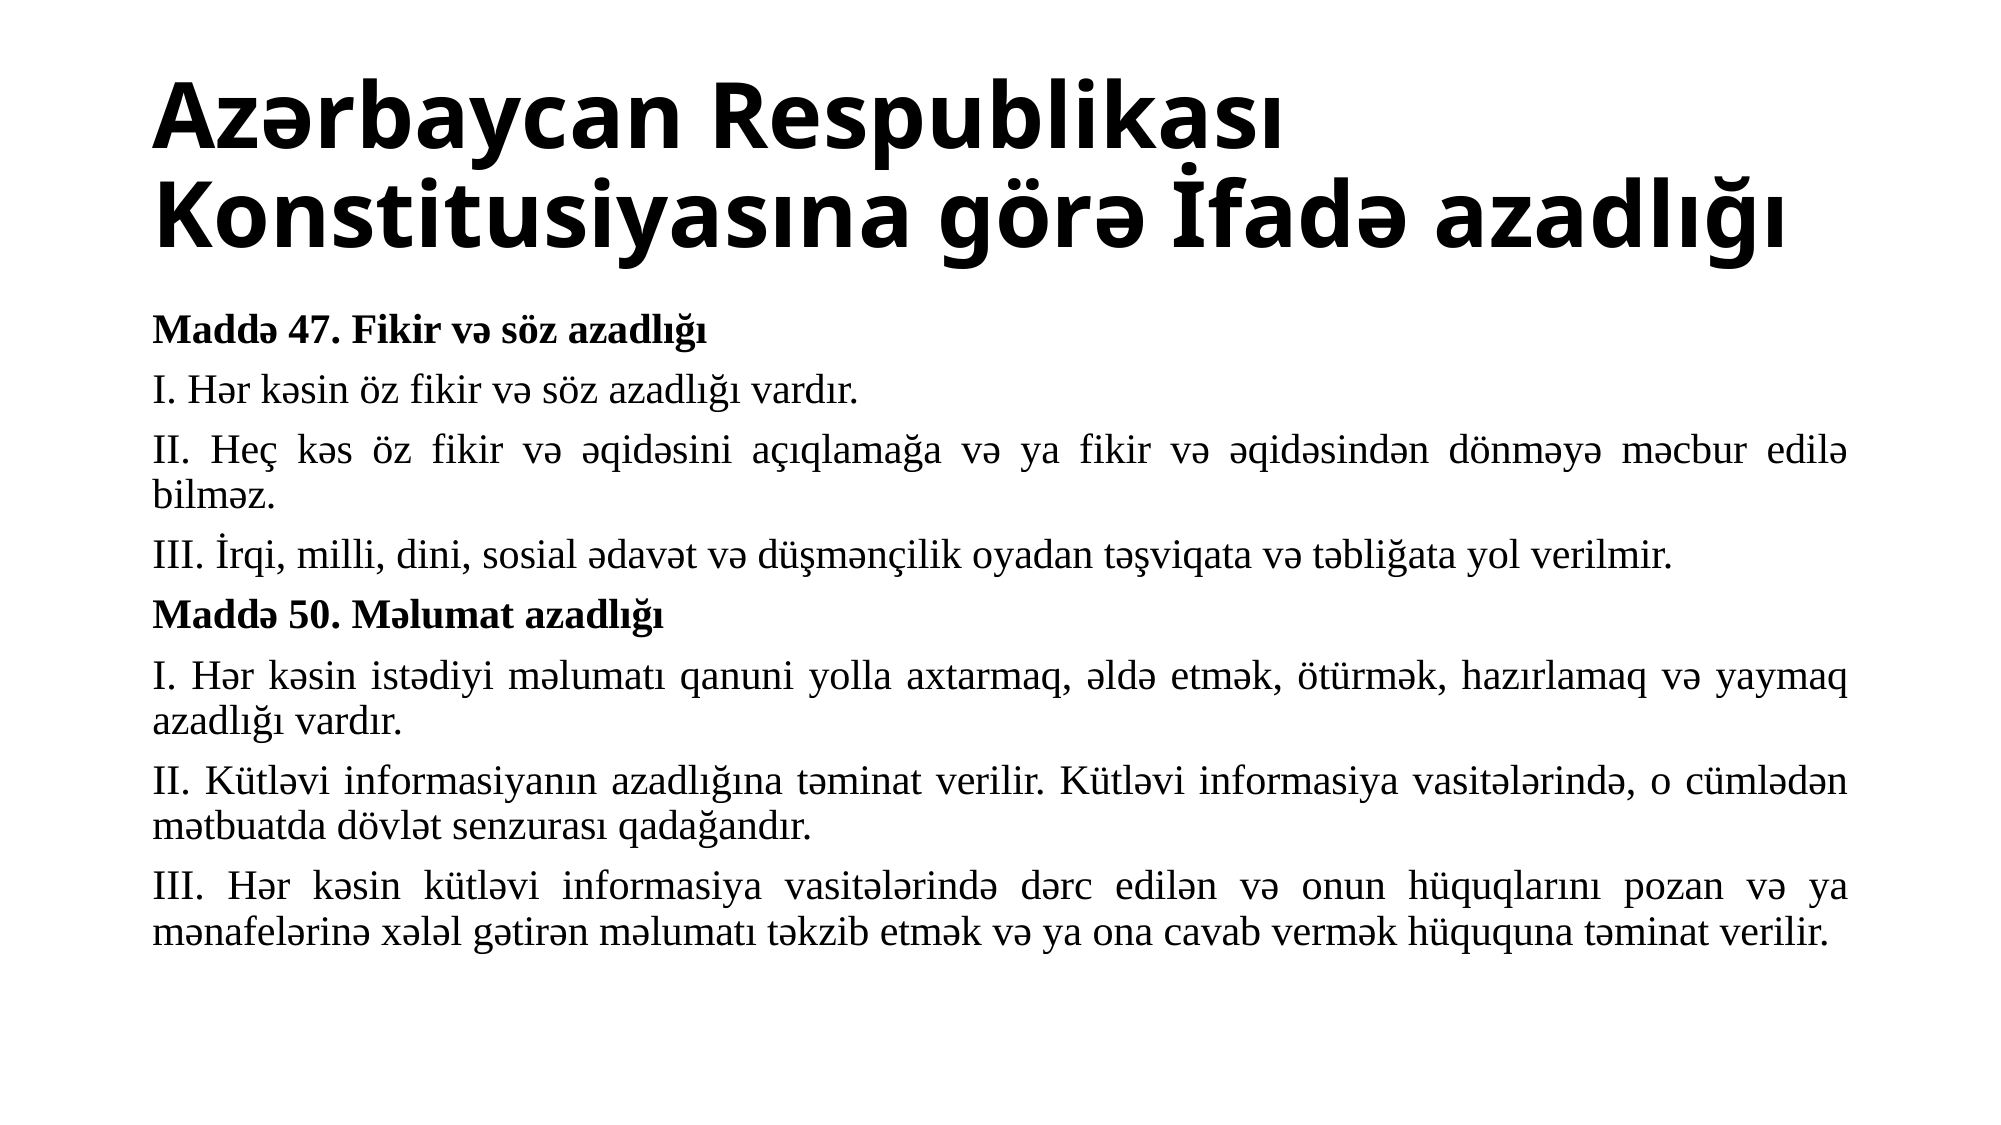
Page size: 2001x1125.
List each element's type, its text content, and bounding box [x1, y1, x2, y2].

list Maddə 47. Fikir və söz azadlığı I. Hər kəsin öz fikir və söz azadlığı vardır. II. Heç kəs öz fikir və əqidəsini açıqlamağa və ya fikir və əqidəsindən dönməyə məcbur edilə bilməz. III. İrqi, milli, dini, sosial ədavət və düşmənçilik oyadan təşviqata və təbliğata yol verilmir. Maddə 50. Məlumat azadlığı I. Hər kəsin istədiyi məlumatı qanuni yolla axtarmaq, əldə etmək, ötürmək, hazırlamaq və yaymaq azadlığı vardır. II. Kütləvi informasiyanın azadlığına təminat verilir. Kütləvi informasiya vasitələrində, o cümlədən mətbuatda dövlət senzurası qadağandır. III. Hər kəsin kütləvi informasiya vasitələrində dərc edilən və onun hüquqlarını pozan və ya mənafelərinə xələl gətirən məlumatı təkzib etmək və ya ona cavab vermək hüququna təminat verilir. [137, 299, 1863, 1014]
title Azərbaycan Respublikası Konstitusiyasına görə İfadə azadlığı [137, 59, 1863, 278]
